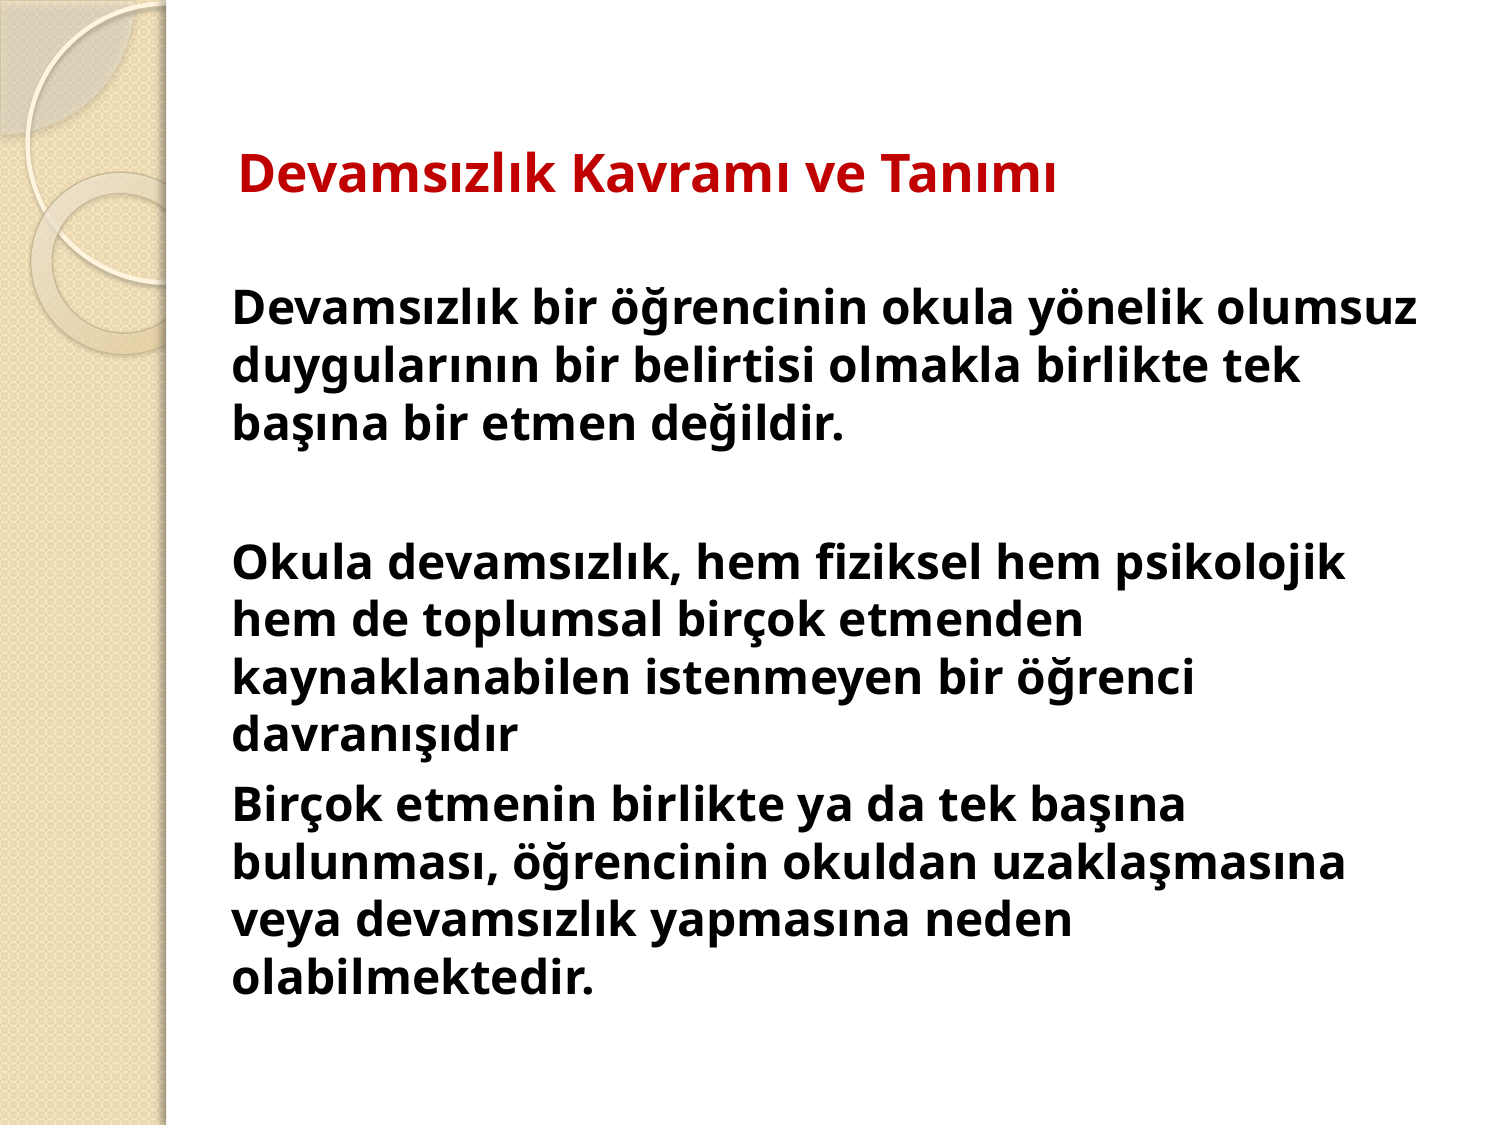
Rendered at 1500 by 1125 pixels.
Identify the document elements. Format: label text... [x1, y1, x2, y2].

list Devamsızlık bir öğrencinin okula yönelik olumsuz duygularının bir belirtisi olmakla birlikte tek başına bir etmen değildir. Okula devamsızlık, hem fiziksel hem psikolojik hem de toplumsal birçok etmenden kaynaklanabilen istenmeyen bir öğrenci davranışıdır Birçok etmenin birlikte ya da tek başına bulunması, öğrencinin okuldan uzaklaşmasına veya devamsızlık yapmasına neden olabilmektedir. [199, 269, 1459, 1013]
title Devamsızlık Kavramı ve Tanımı [222, 46, 1500, 211]
